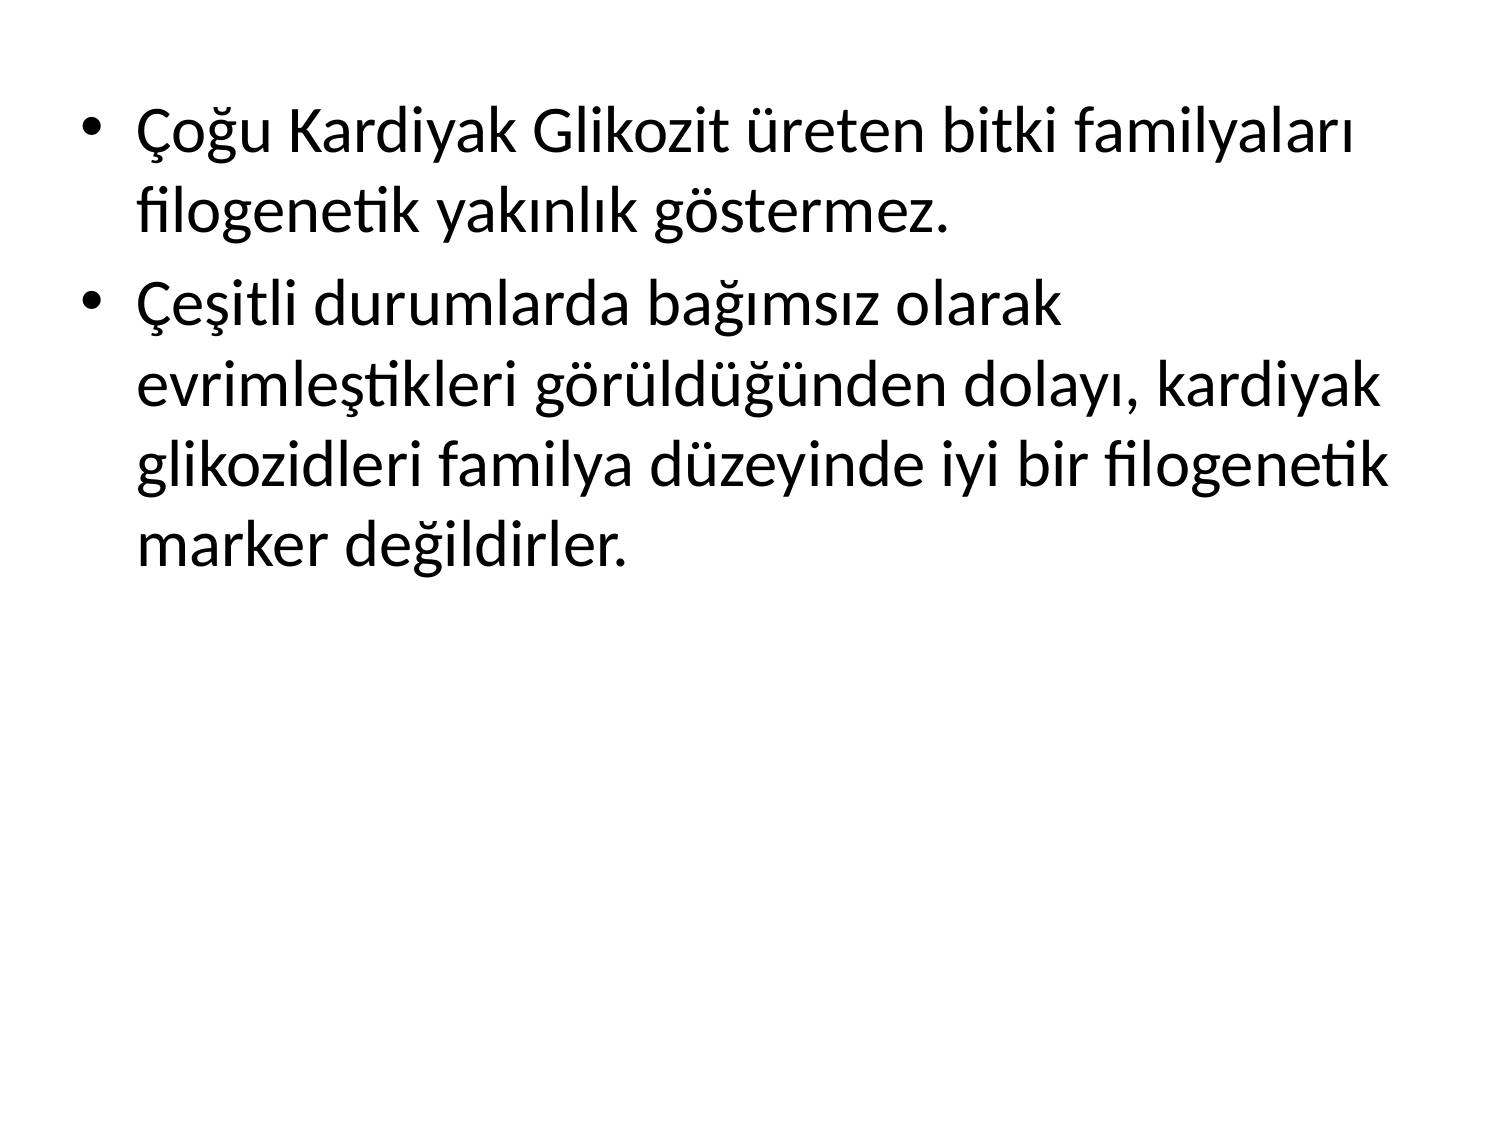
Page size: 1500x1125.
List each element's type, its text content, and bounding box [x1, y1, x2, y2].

list Çoğu Kardiyak Glikozit üreten bitki familyaları filogenetik yakınlık göstermez. Çeşitli durumlarda bağımsız olarak evrimleştikleri görüldüğünden dolayı, kardiyak glikozidleri familya düzeyinde iyi bir filogenetik marker değildirler. [64, 78, 1425, 1047]
